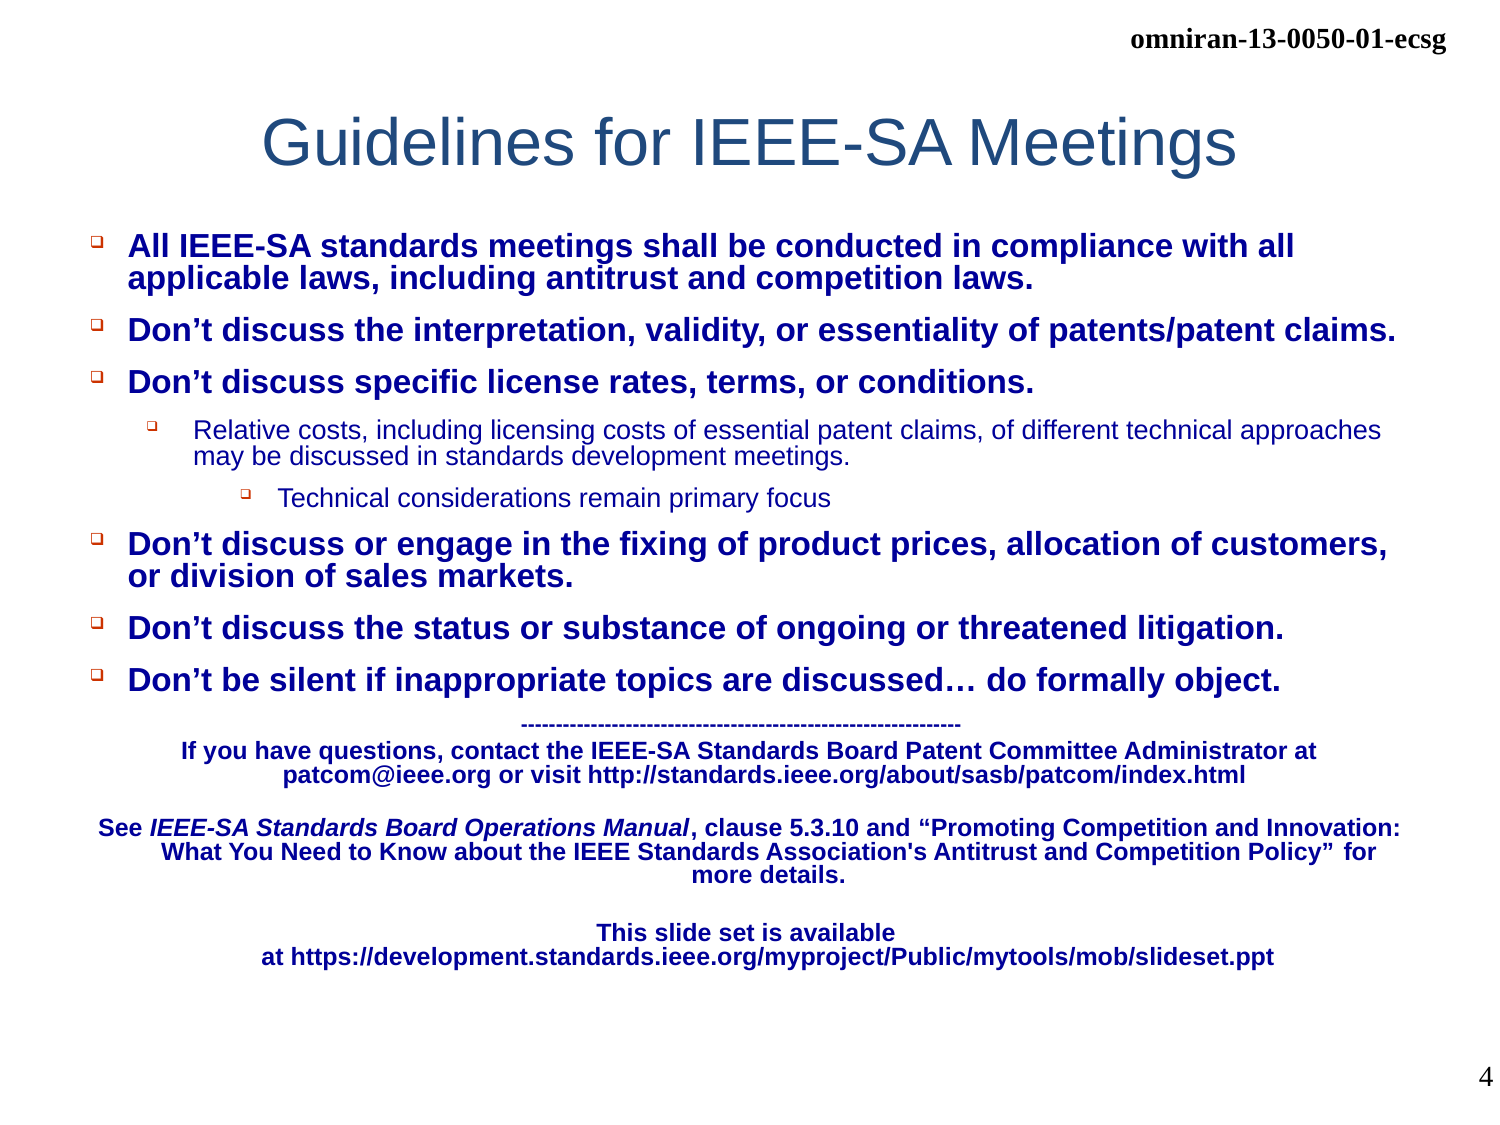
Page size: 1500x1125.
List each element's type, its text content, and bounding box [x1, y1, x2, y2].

text_box [87, 37, 1438, 163]
list All IEEE-SA standards meetings shall be conducted in compliance with all applicable laws, including antitrust and competition laws. Don’t discuss the interpretation, validity, or essentiality of patents/patent claims. Don’t discuss specific license rates, terms, or conditions. Relative costs, including licensing costs of essential patent claims, of different technical approaches may be discussed in standards development meetings. Technical considerations remain primary focus Don’t discuss or engage in the fixing of product prices, allocation of customers, or division of sales markets. Don’t discuss the status or substance of ongoing or threatened litigation. Don’t be silent if inappropriate topics are discussed… do formally object. --------------------------------------------------------------- If you have questions, contact the IEEE-SA Standards Board Patent Committee Administrator at patcom@ieee.org or visit http://standards.ieee.org/about/sasb/patcom/index.html See IEEE-SA Standards Board Operations Manual, clause 5.3.10 and “Promoting Competition and Innovation: What You Need to Know about the IEEE Standards Association's Antitrust and Competition Policy” for more details. This slide set is available at https://development.standards.ieee.org/myproject/Public/mytools/mob/slideset.ppt [75, 224, 1425, 1075]
title Guidelines for IEEE-SA Meetings [75, 45, 1425, 224]
